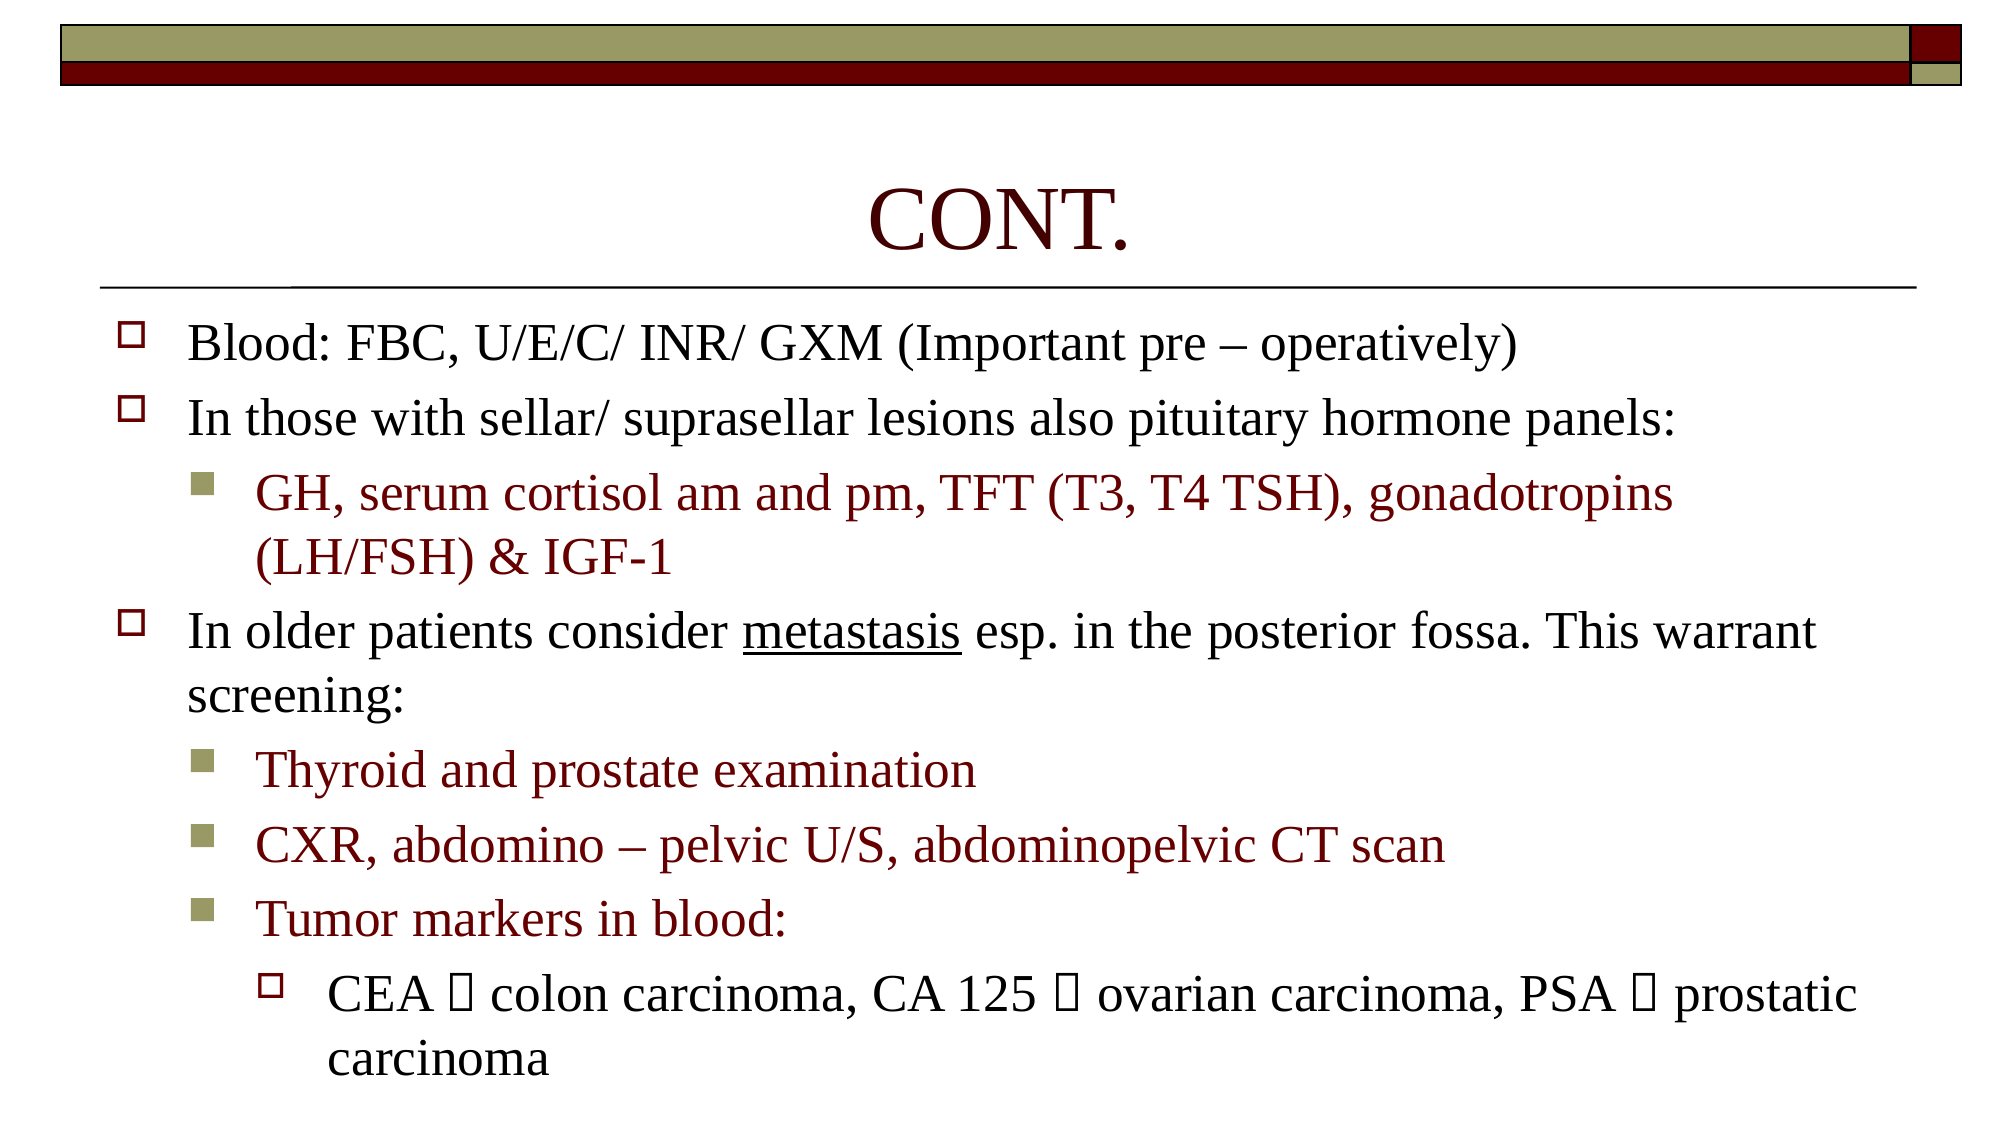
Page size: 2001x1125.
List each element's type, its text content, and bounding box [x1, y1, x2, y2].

list Blood: FBC, U/E/C/ INR/ GXM (Important pre – operatively) In those with sellar/ suprasellar lesions also pituitary hormone panels: GH, serum cortisol am and pm, TFT (T3, T4 TSH), gonadotropins (LH/FSH) & IGF-1 In older patients consider metastasis esp. in the posterior fossa. This warrant screening: Thyroid and prostate examination CXR, abdomino – pelvic U/S, abdominopelvic CT scan Tumor markers in blood: CEA  colon carcinoma, CA 125  ovarian carcinoma, PSA  prostatic carcinoma [99, 299, 1900, 1100]
title CONT. [99, 87, 1900, 275]
